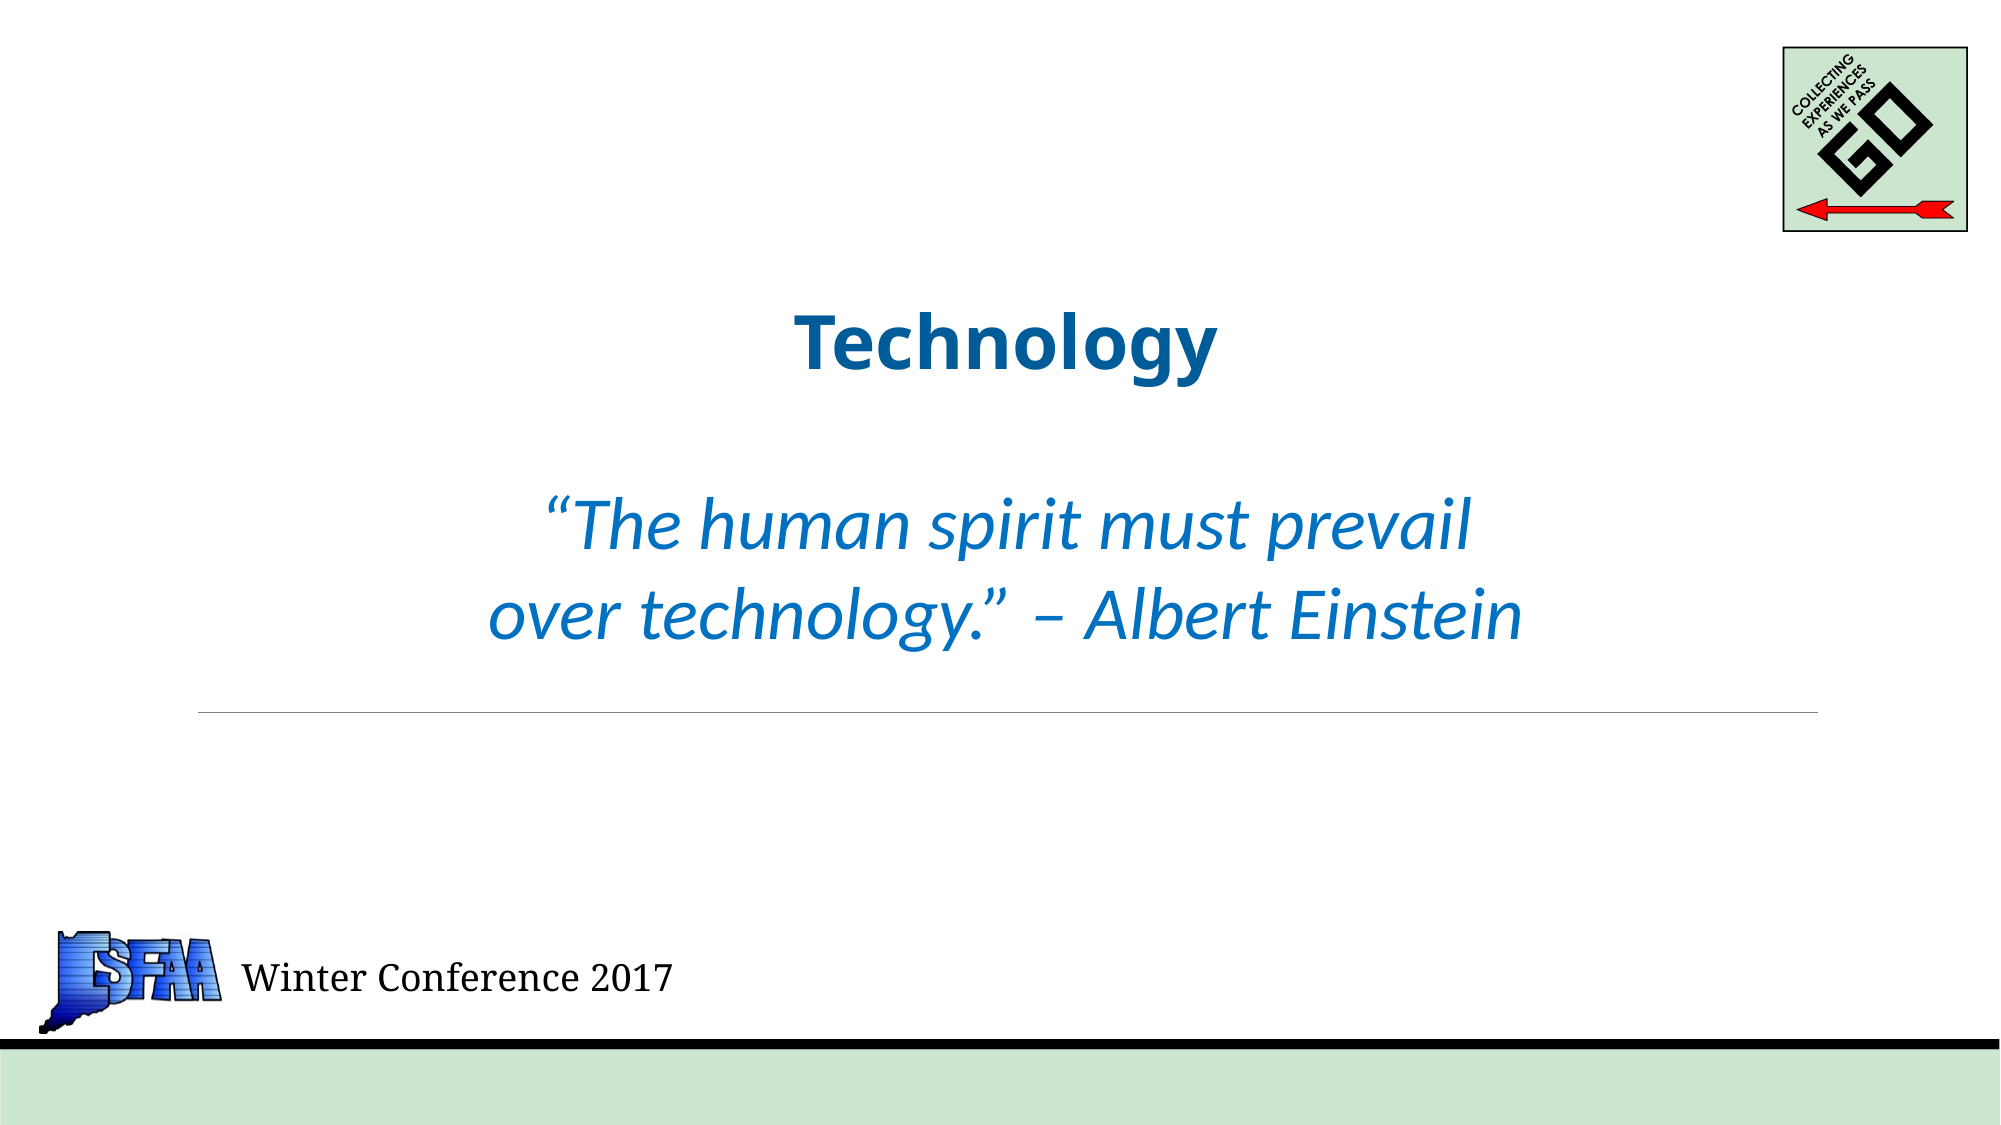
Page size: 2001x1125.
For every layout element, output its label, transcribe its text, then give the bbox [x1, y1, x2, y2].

picture [1778, 40, 1968, 232]
text_box Technology “The human spirit must prevail over technology.” – Albert Einstein [462, 287, 1550, 663]
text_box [38, 931, 1452, 1035]
